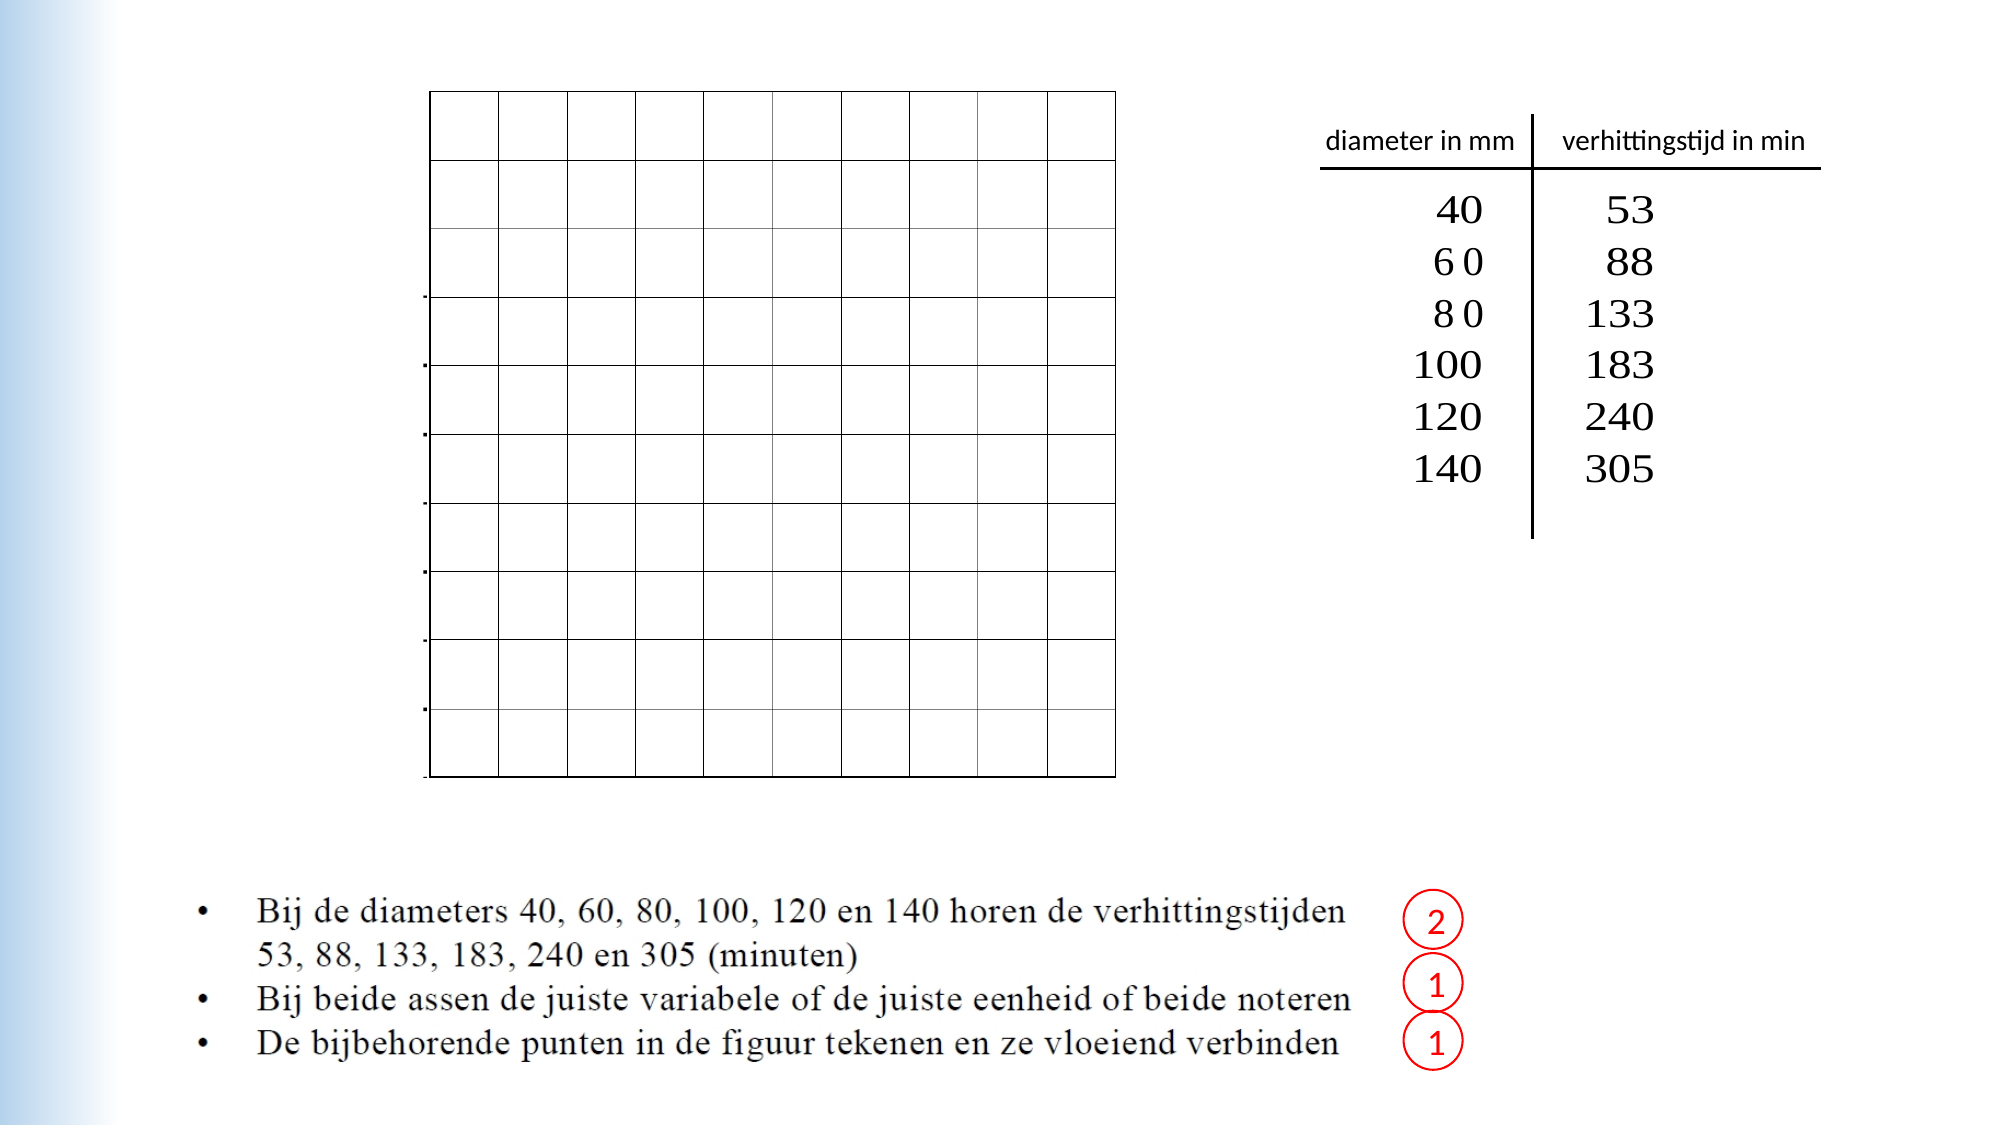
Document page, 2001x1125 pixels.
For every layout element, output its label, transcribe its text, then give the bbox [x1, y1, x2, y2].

text_box 1 [1402, 1012, 1464, 1071]
text_box 1 [1402, 952, 1464, 1014]
text_box verhittingstijd in min [1547, 114, 1822, 164]
picture [179, 884, 1379, 1084]
picture [197, 55, 1159, 872]
text_box 2 [1402, 888, 1464, 950]
text_box diameter in mm [1310, 114, 1531, 164]
